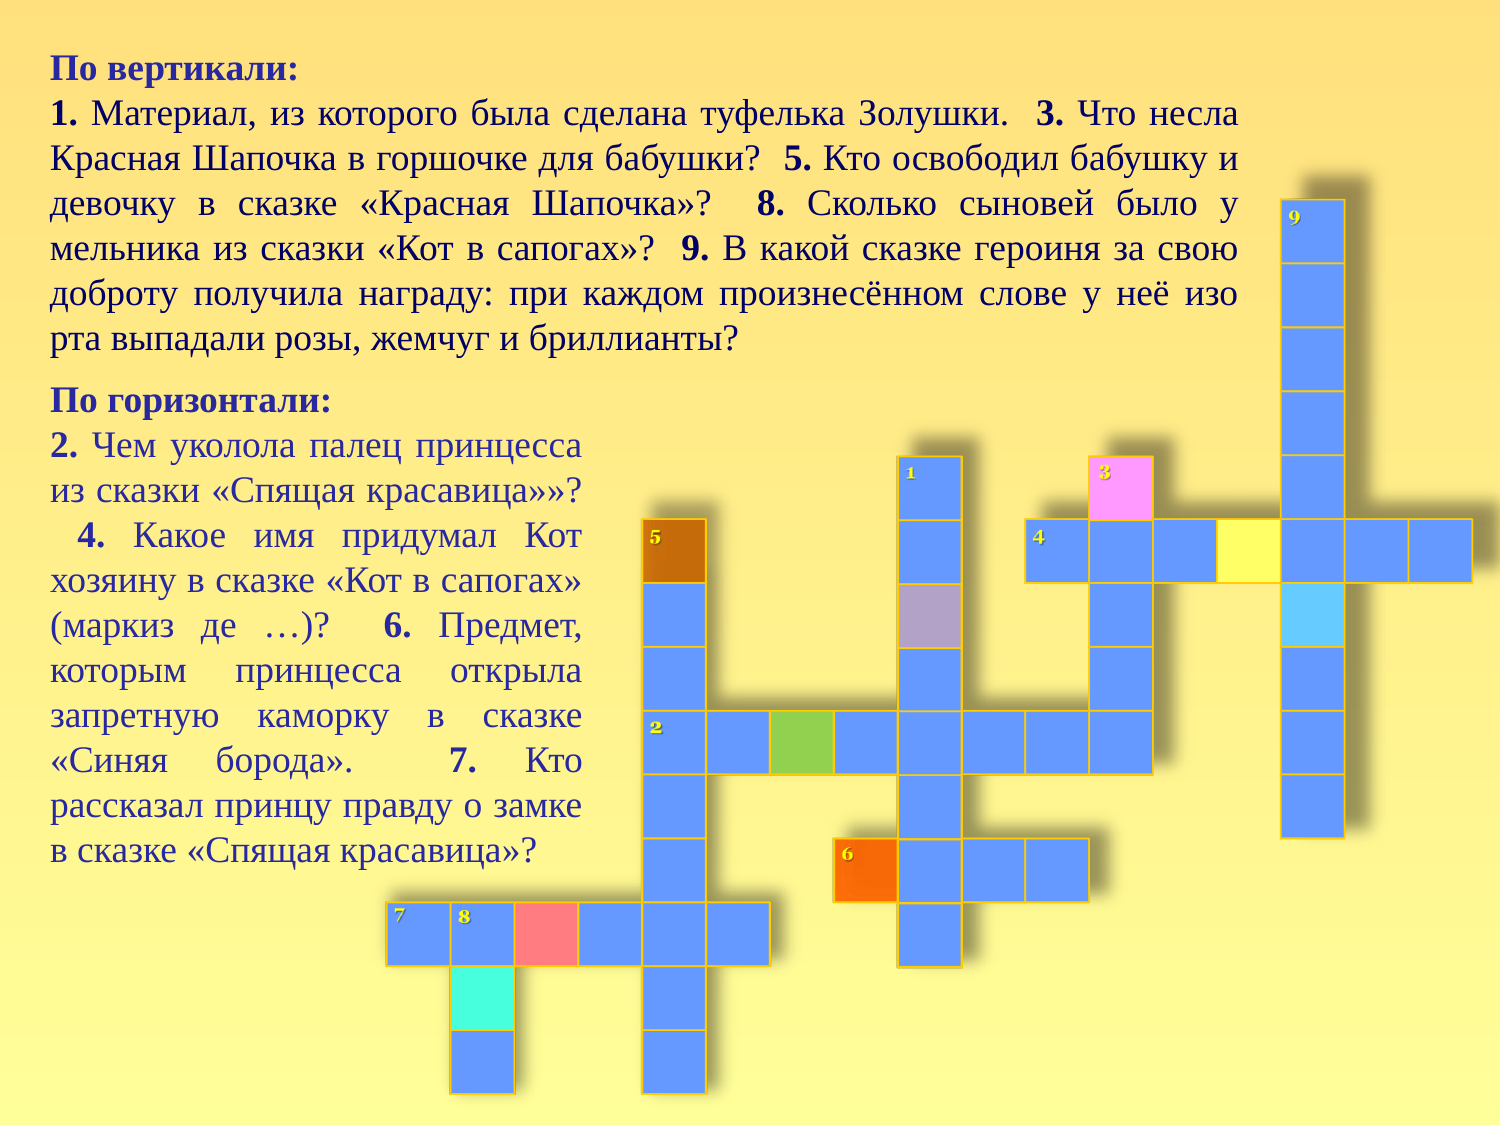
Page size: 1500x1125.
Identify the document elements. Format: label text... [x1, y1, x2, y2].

text_box По горизонтали: 2. Чем уколола палец принцесса из сказки «Спящая красавица»»? 4. Какое имя придумал Кот хозяину в сказке «Кот в сапогах» (маркиз де …)? 6. Предмет, которым принцесса открыла запретную каморку в сказке «Синяя борода». 7. Кто рассказал принцу правду о замке в сказке «Спящая красавица»? [35, 415, 357, 878]
text_box По вертикали: 1. Материал, из которого была сделана туфелька Золушки. 3. Что несла Красная Шапочка в горшочке для бабушки? 5. Кто освободил бабушку и девочку в сказке «Красная Шапочка»? 8. Сколько сыновей было у мельника из сказки «Кот в сапогах»? 9. В какой сказке героиня за свою доброту получила награду: при каждом произнесённом слове у неё изо рта выпадали розы, жемчуг и бриллианты? [35, 35, 1254, 415]
picture [363, 149, 1500, 1114]
